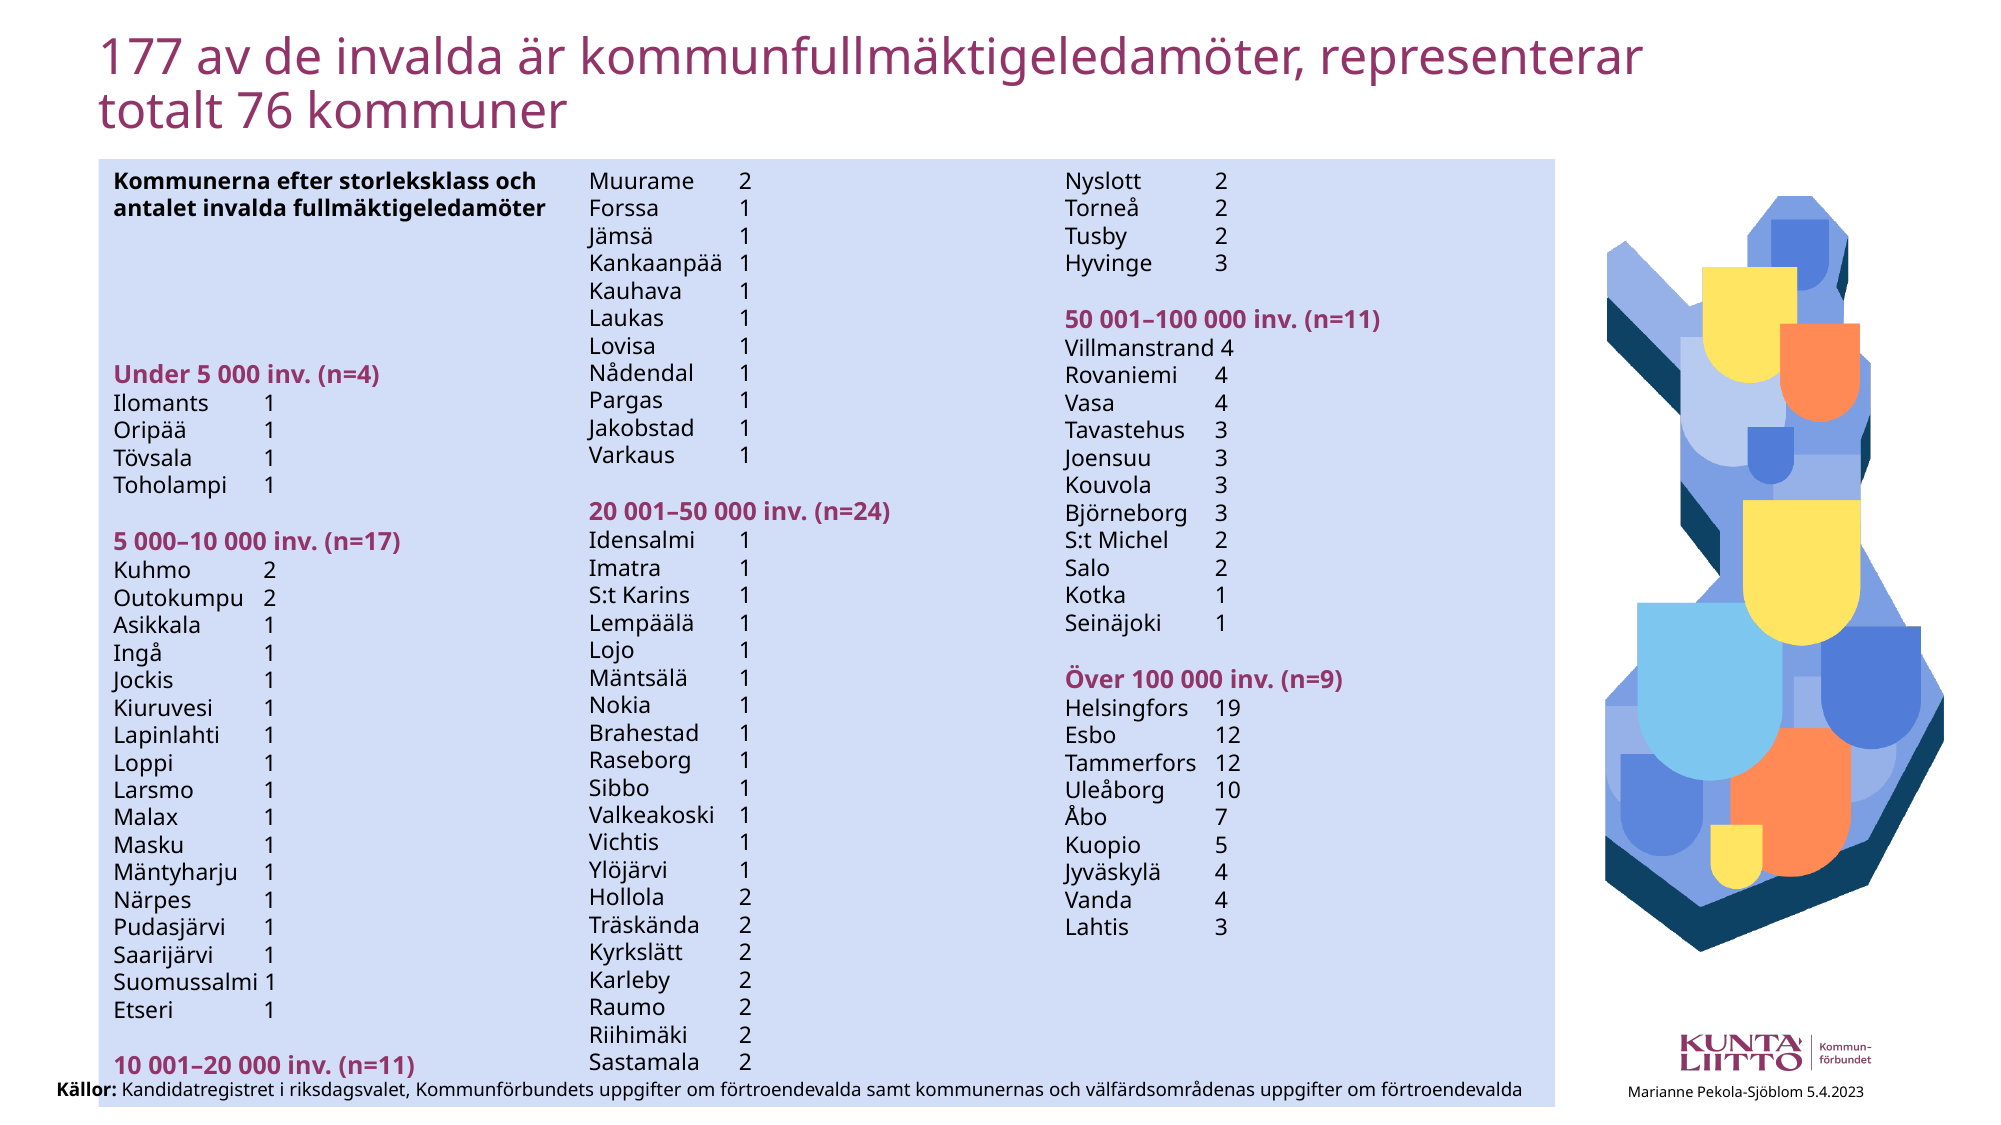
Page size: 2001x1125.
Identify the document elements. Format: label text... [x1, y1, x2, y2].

picture [1677, 1031, 1875, 1074]
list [1605, 196, 1944, 952]
title 177 av de invalda är kommunfullmäktigeledamöter, representerar totalt 76 kommuner [98, 30, 1729, 153]
text_box Kommunerna efter storleksklass och antalet invalda fullmäktigeledamöter Under 5 000 inv. (n=4) Ilomants 1 Oripää 1 Tövsala 1 Toholampi 1 5 000–10 000 inv. (n=17) Kuhmo 2 Outokumpu 2 Asikkala 1 Ingå 1 Jockis 1 Kiuruvesi 1 Lapinlahti 1 Loppi 1 Larsmo 1 Malax 1 Masku 1 Mäntyharju 1 Närpes 1 Pudasjärvi 1 Saarijärvi 1 Suomussalmi 1 Etseri 1 10 001–20 000 inv. (n=11) Muurame 2 Forssa 1 Jämsä 1 Kankaanpää 1 Kauhava 1 Laukas 1 Lovisa 1 Nådendal 1 Pargas 1 Jakobstad 1 Varkaus 1 20 001–50 000 inv. (n=24) Idensalmi 1 Imatra 1 S:t Karins 1 Lempäälä 1 Lojo 1 Mäntsälä 1 Nokia 1 Brahestad 1 Raseborg 1 Sibbo 1 Valkeakoski 1 Vichtis 1 Ylöjärvi 1 Hollola 2 Träskända 2 Kyrkslätt 2 Karleby 2 Raumo 2 Riihimäki 2 Sastamala 2 Nyslott 2 Torneå 2 Tusby 2 Hyvinge 3 50 001–100 000 inv. (n=11) Villmanstrand 4 Rovaniemi 4 Vasa 4 Tavastehus 3 Joensuu 3 Kouvola 3 Björneborg 3 S:t Michel 2 Salo 2 Kotka 1 Seinäjoki 1 Över 100 000 inv. (n=9) Helsingfors 19 Esbo 12 Tammerfors 12 Uleåborg 10 Åbo 7 Kuopio 5 Jyväskylä 4 Vanda 4 Lahtis 3 [98, 159, 1556, 1070]
text_box Marianne Pekola-Sjöblom 5.4.2023 [1613, 1075, 1880, 1108]
text_box Källor: Kandidatregistret i riksdagsvalet, Kommunförbundets uppgifter om förtroendevalda samt kommunernas och välfärdsområdenas uppgifter om förtroendevalda [41, 1070, 1613, 1108]
